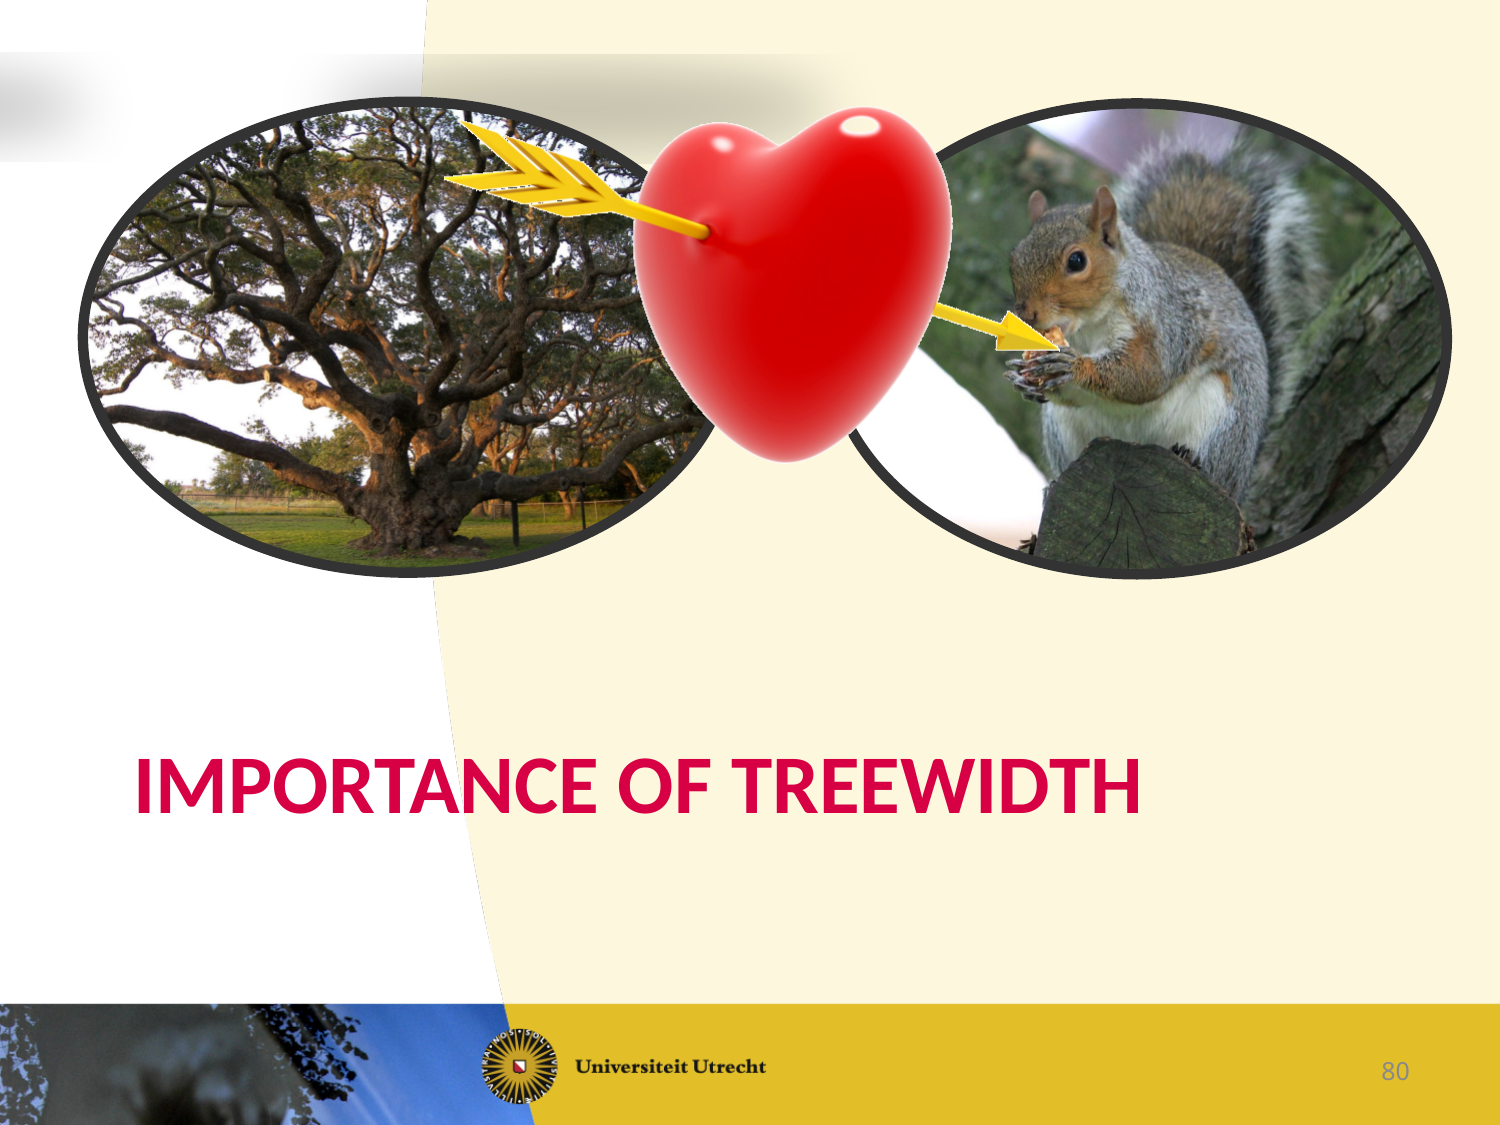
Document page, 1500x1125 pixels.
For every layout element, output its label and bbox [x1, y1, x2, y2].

picture [0, 0, 1500, 1125]
slide_number [1074, 1042, 1425, 1103]
title [118, 722, 1394, 947]
